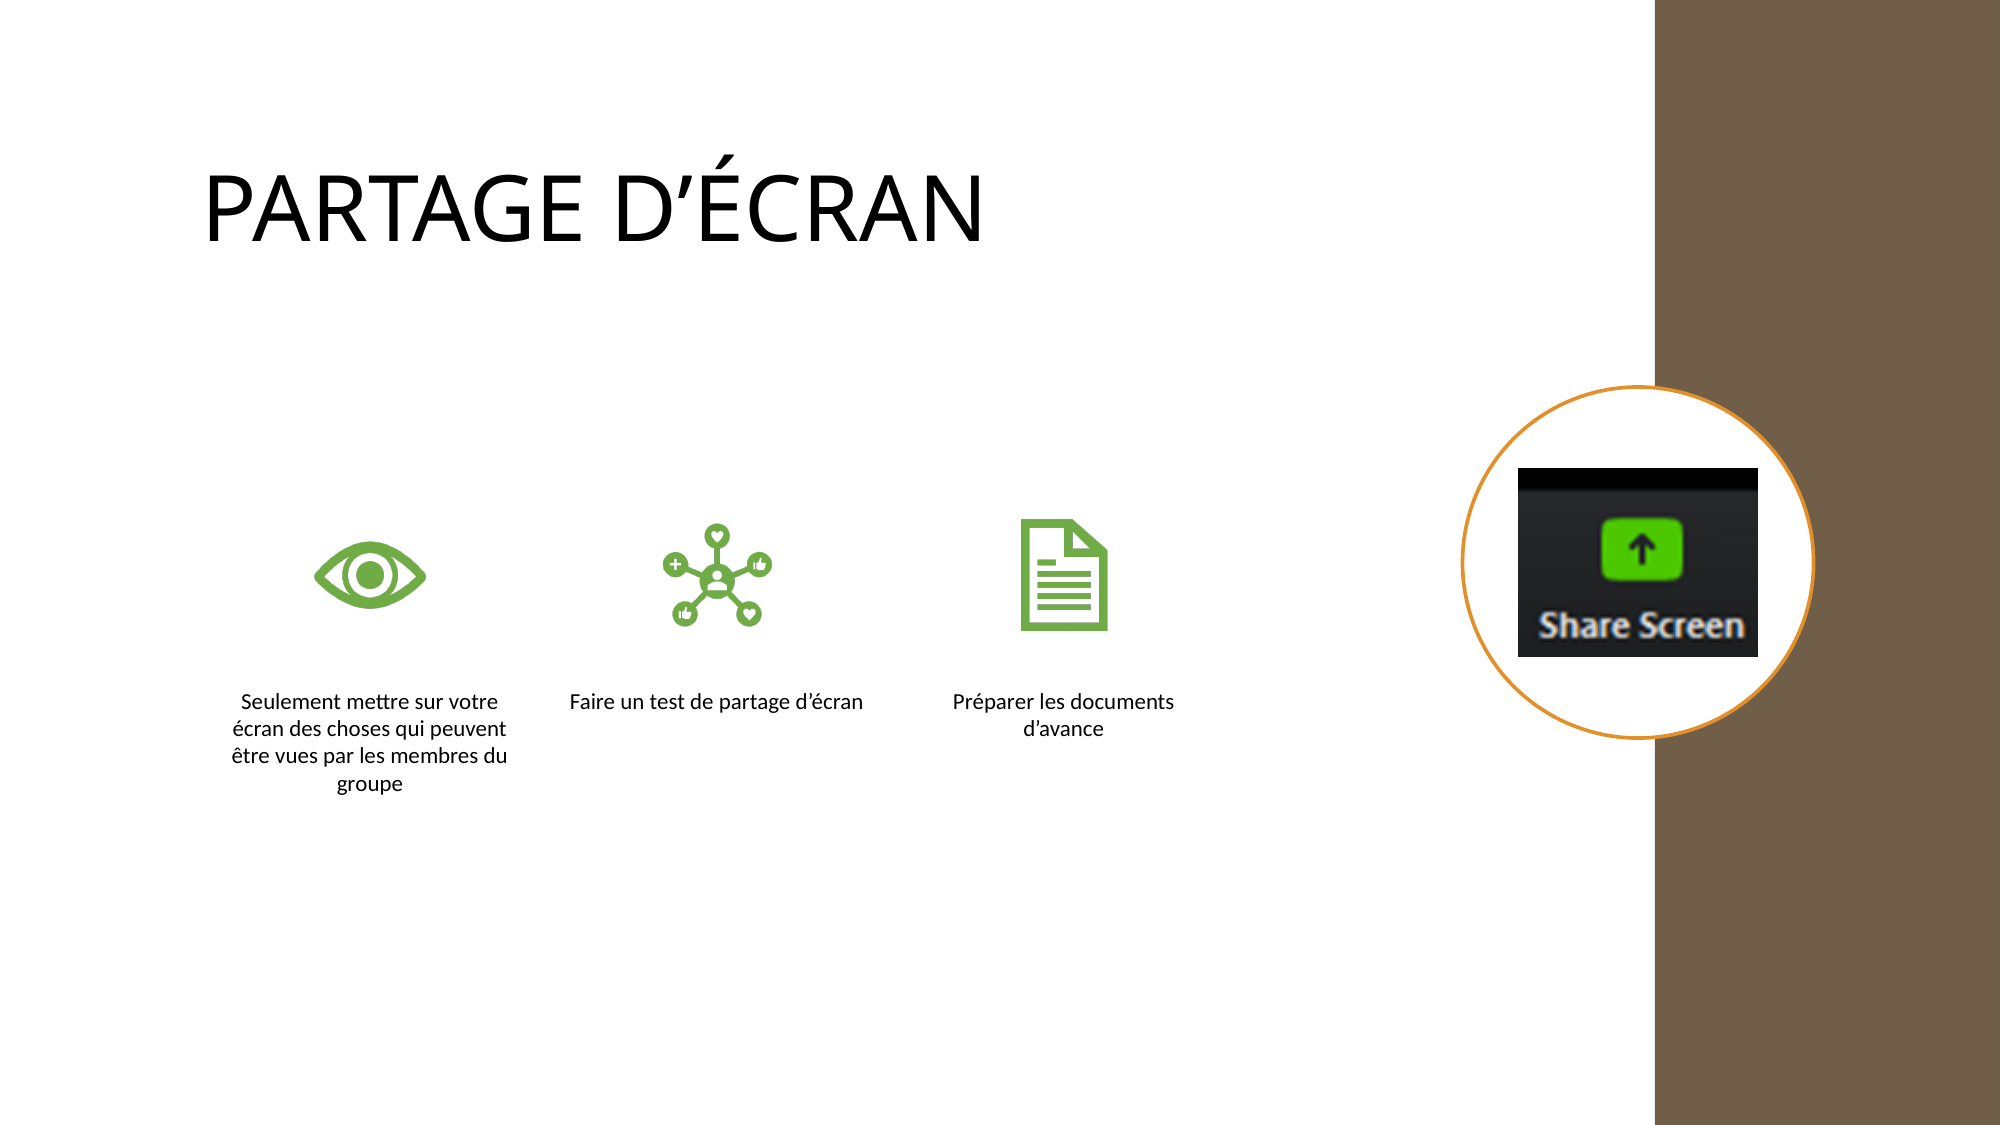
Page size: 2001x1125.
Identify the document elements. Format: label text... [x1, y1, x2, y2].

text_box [186, 373, 1248, 940]
picture [1518, 468, 1758, 657]
title Partage d’écran [186, 102, 1413, 321]
text_box [1461, 385, 1815, 740]
text_box [1654, 0, 2000, 1125]
